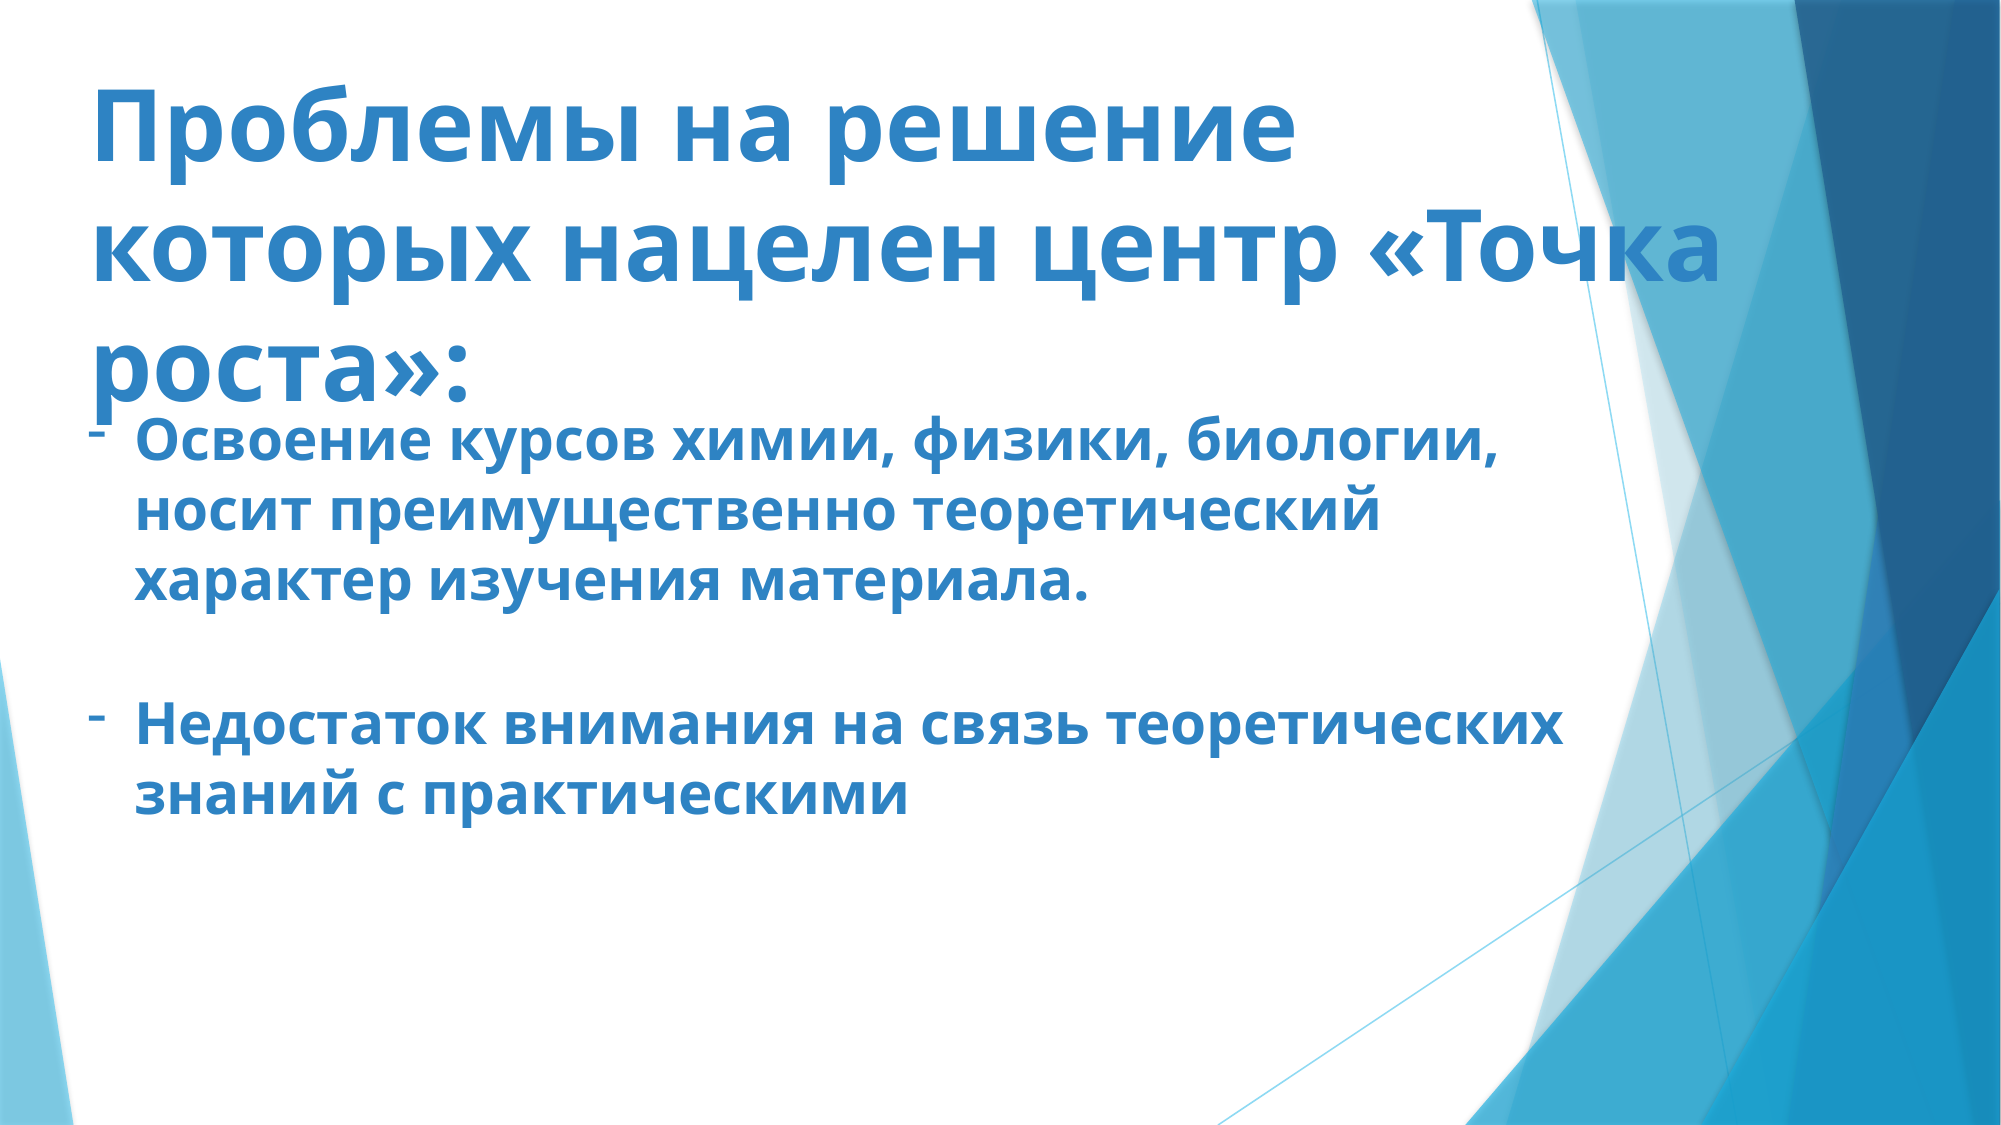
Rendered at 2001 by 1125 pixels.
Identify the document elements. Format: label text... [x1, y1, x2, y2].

text_box Проблемы на решение которых нацелен центр «Точка роста»: [87, 59, 1728, 339]
text_box Освоение курсов химии, физики, биологии, носит преимущественно теоретический характер изучения материала. Недостаток внимания на связь теоретических знаний с практическими [87, 400, 1661, 827]
